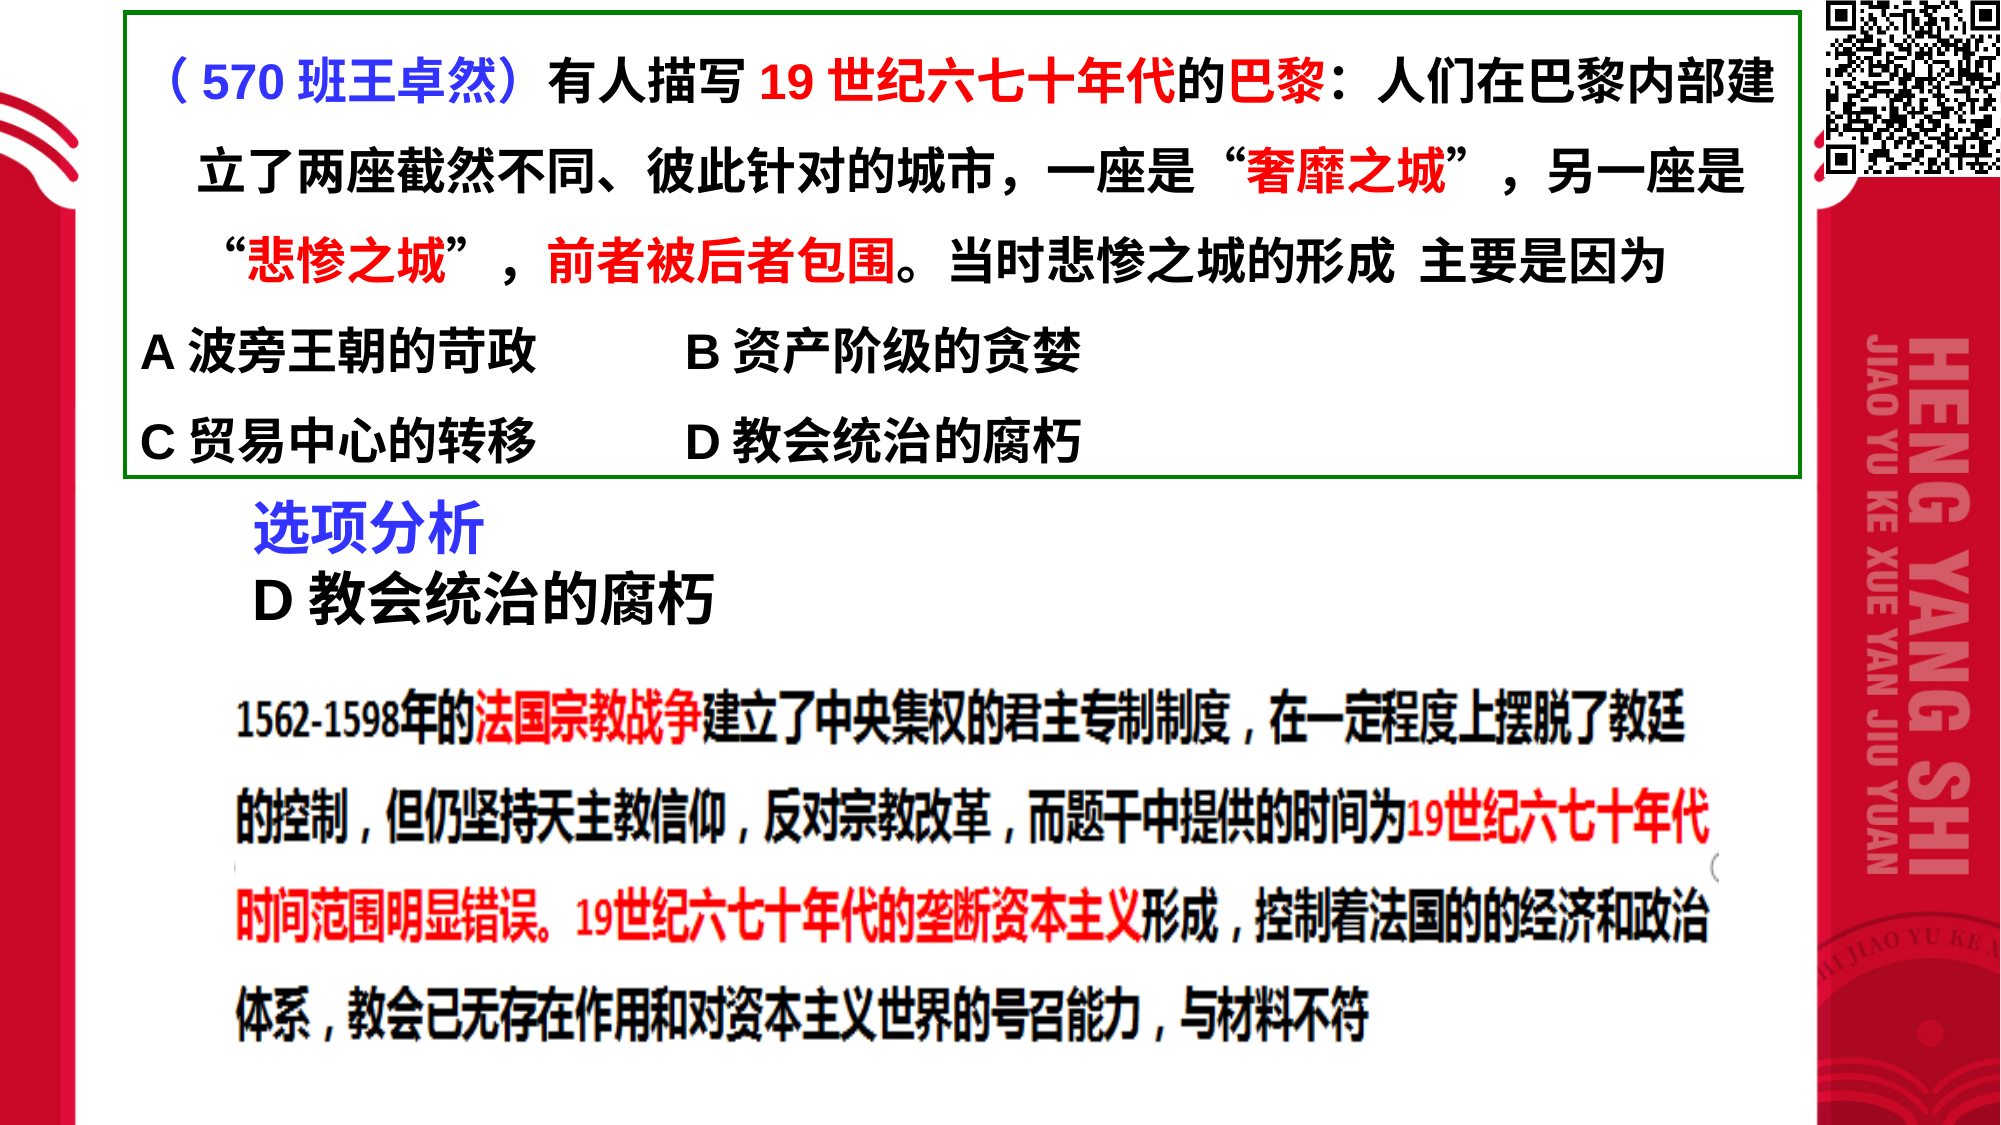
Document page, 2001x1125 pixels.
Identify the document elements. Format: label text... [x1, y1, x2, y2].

text_box 选项分析 D教会统治的腐朽 [237, 484, 826, 639]
text_box （570班王卓然）有人描写19世纪六七十年代的巴黎：人们在巴黎内部建立了两座截然不同、彼此针对的城市，一座是“奢靡之城”，另一座是“悲惨之城”，前者被后者包围。当时悲惨之城的形成 主要是因为 A波旁王朝的苛政 B资产阶级的贪婪 C贸易中心的转移 D教会统治的腐朽 [125, 12, 1800, 478]
picture [0, 0, 2001, 1125]
